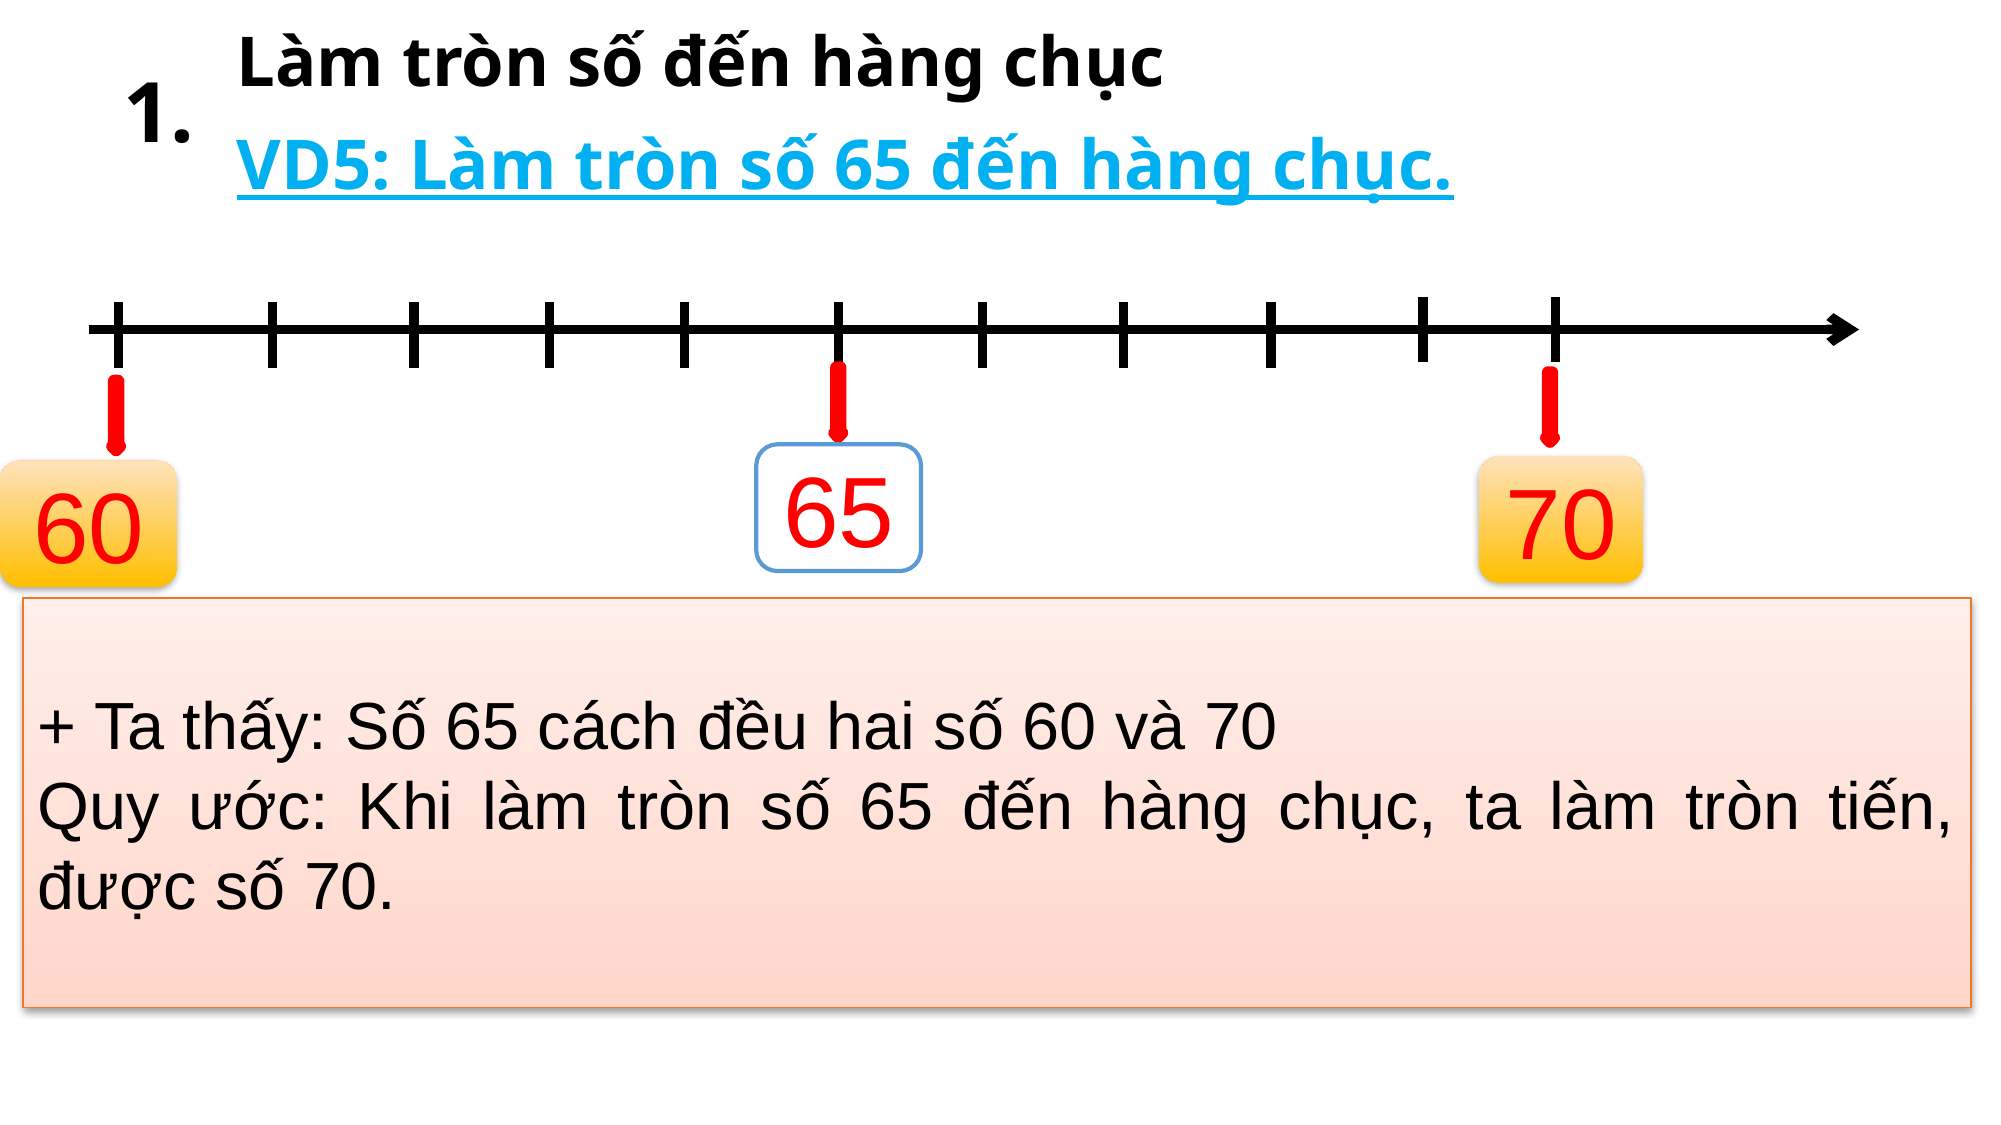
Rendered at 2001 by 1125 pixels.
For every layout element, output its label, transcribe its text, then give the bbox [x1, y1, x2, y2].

text_box 70 [1478, 456, 1644, 583]
text_box 65 [754, 442, 924, 574]
text_box [832, 369, 844, 439]
text_box [110, 378, 122, 453]
text_box + Ta thấy: Số 65 cách đều hai số 60 và 70 Quy ước: Khi làm tròn số 65 đến hàng chục, ta làm tròn tiến, được số 70. [22, 597, 1972, 1008]
text_box [1544, 370, 1556, 444]
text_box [68, 0, 1809, 194]
text_box 60 [0, 460, 178, 588]
